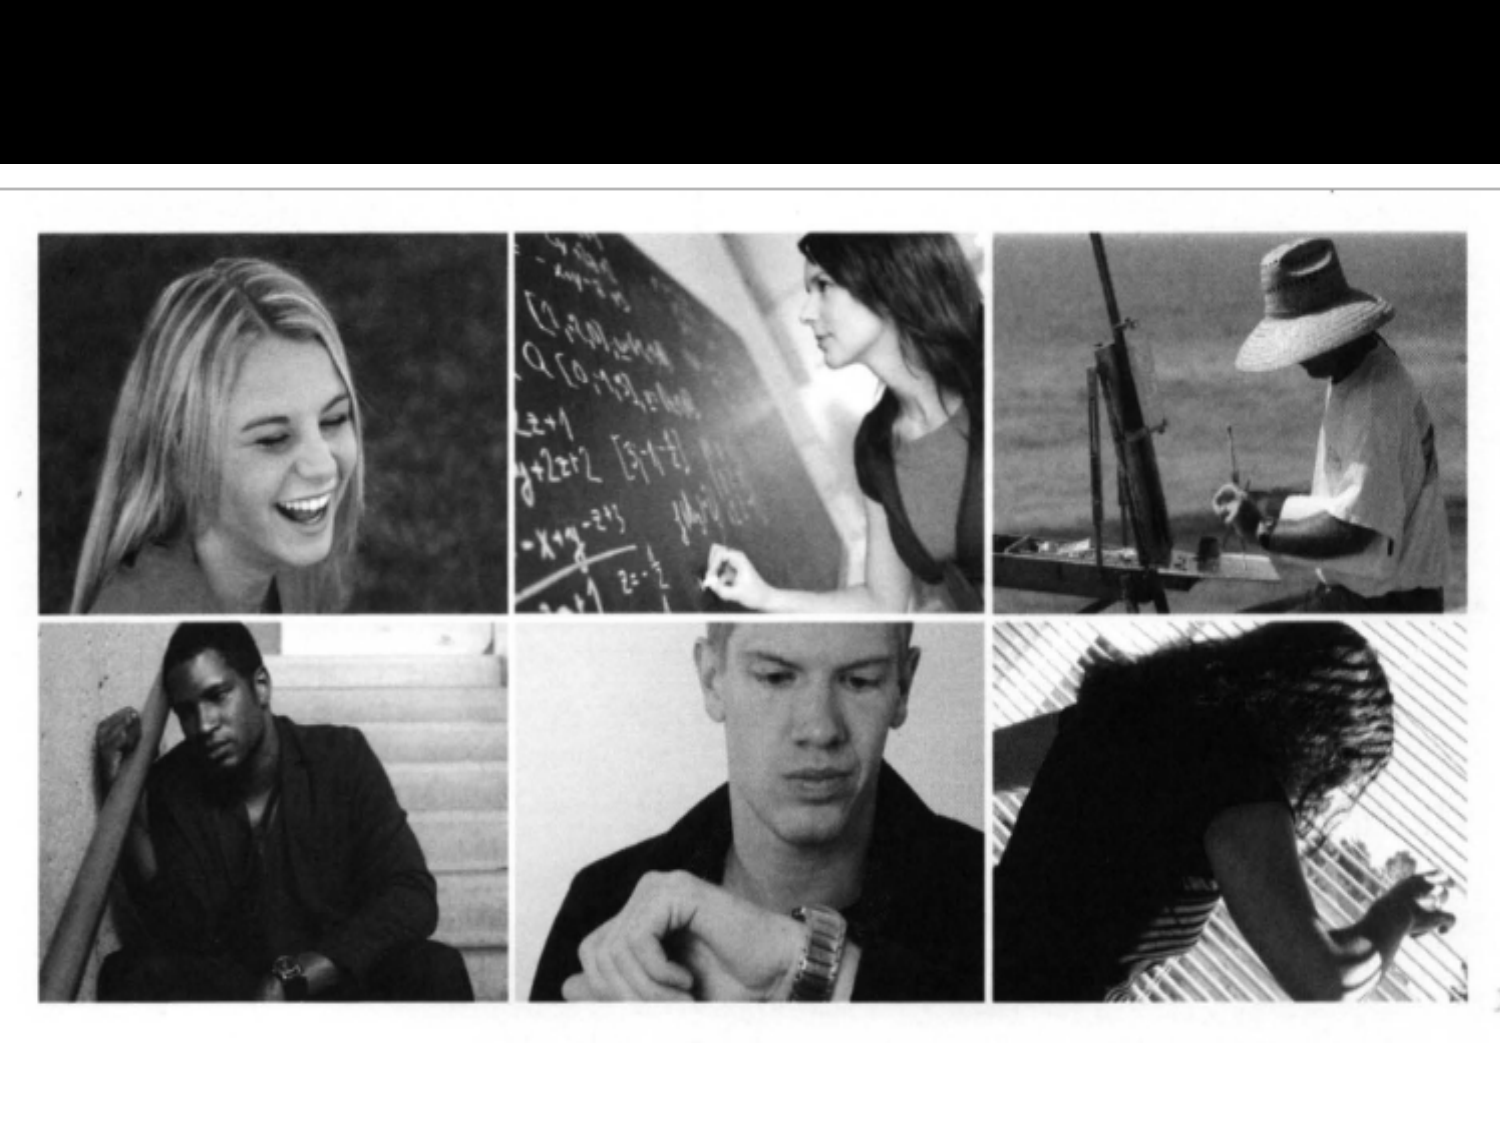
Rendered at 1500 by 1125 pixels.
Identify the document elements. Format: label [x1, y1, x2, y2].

list [0, 164, 1500, 1043]
